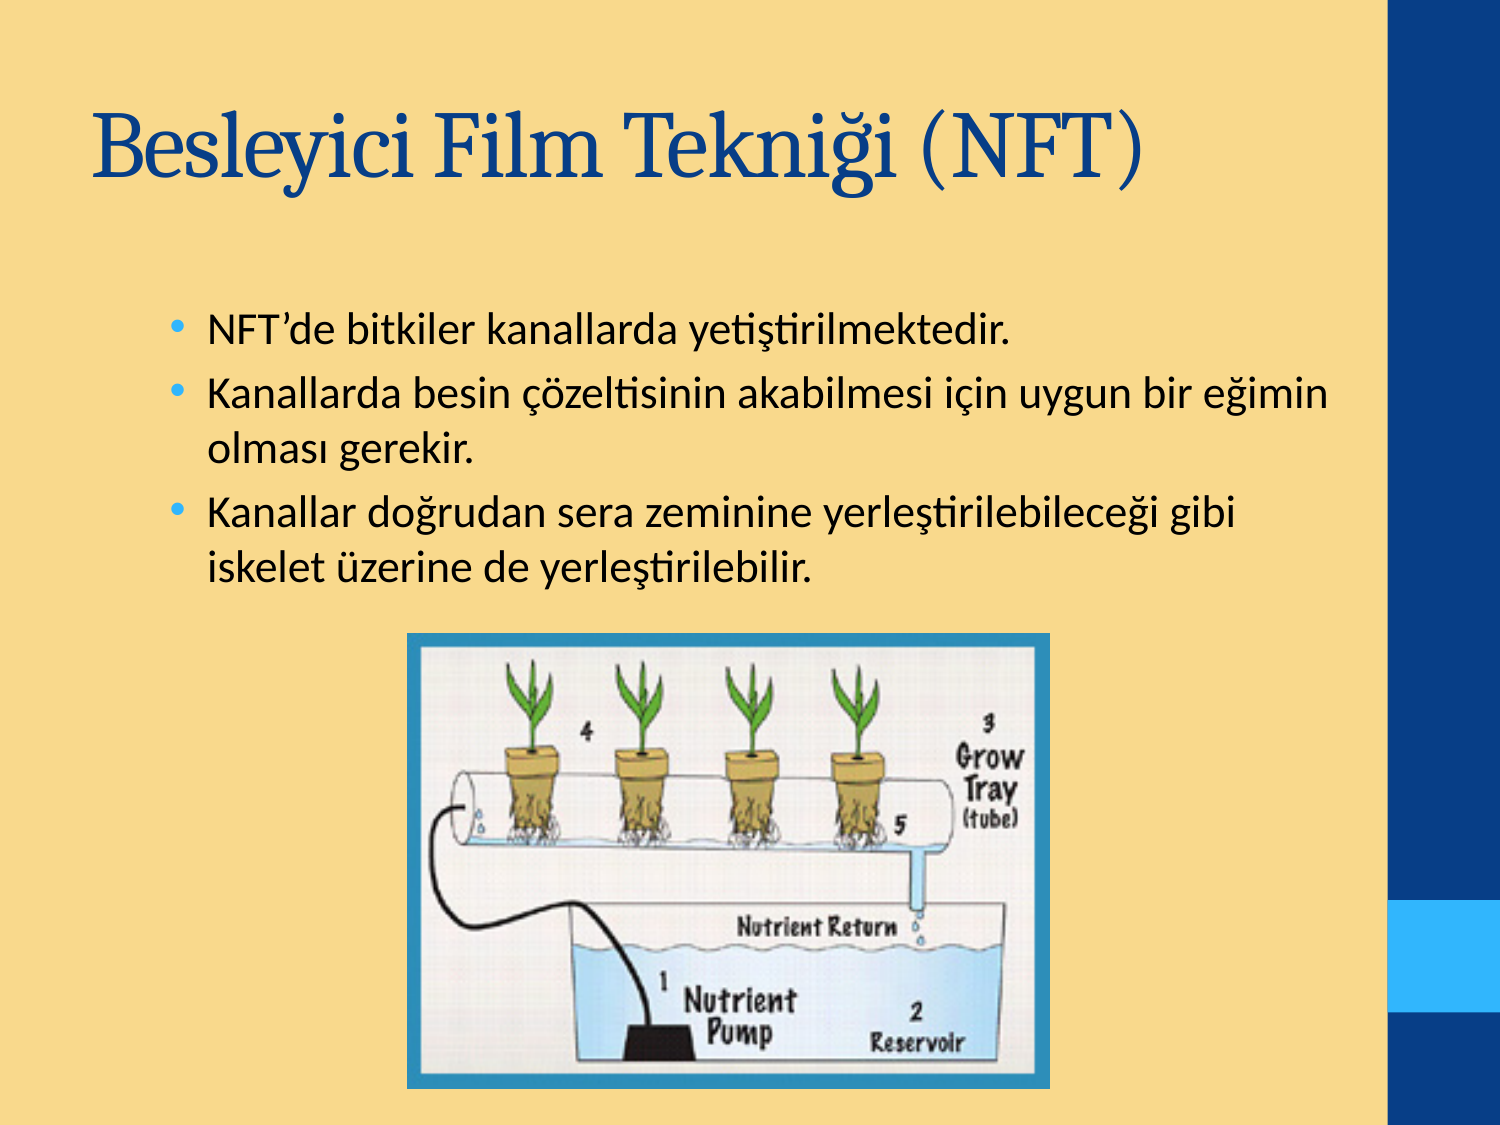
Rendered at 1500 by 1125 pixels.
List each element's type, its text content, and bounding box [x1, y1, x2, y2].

list NFT’de bitkiler kanallarda yetiştirilmektedir. Kanallarda besin çözeltisinin akabilmesi için uygun bir eğimin olması gerekir. Kanallar doğrudan sera zeminine yerleştirilebileceği gibi iskelet üzerine de yerleştirilebilir. [135, 290, 1352, 857]
title Besleyici Film Tekniği (NFT) [75, 45, 1325, 233]
picture [406, 632, 1050, 1090]
